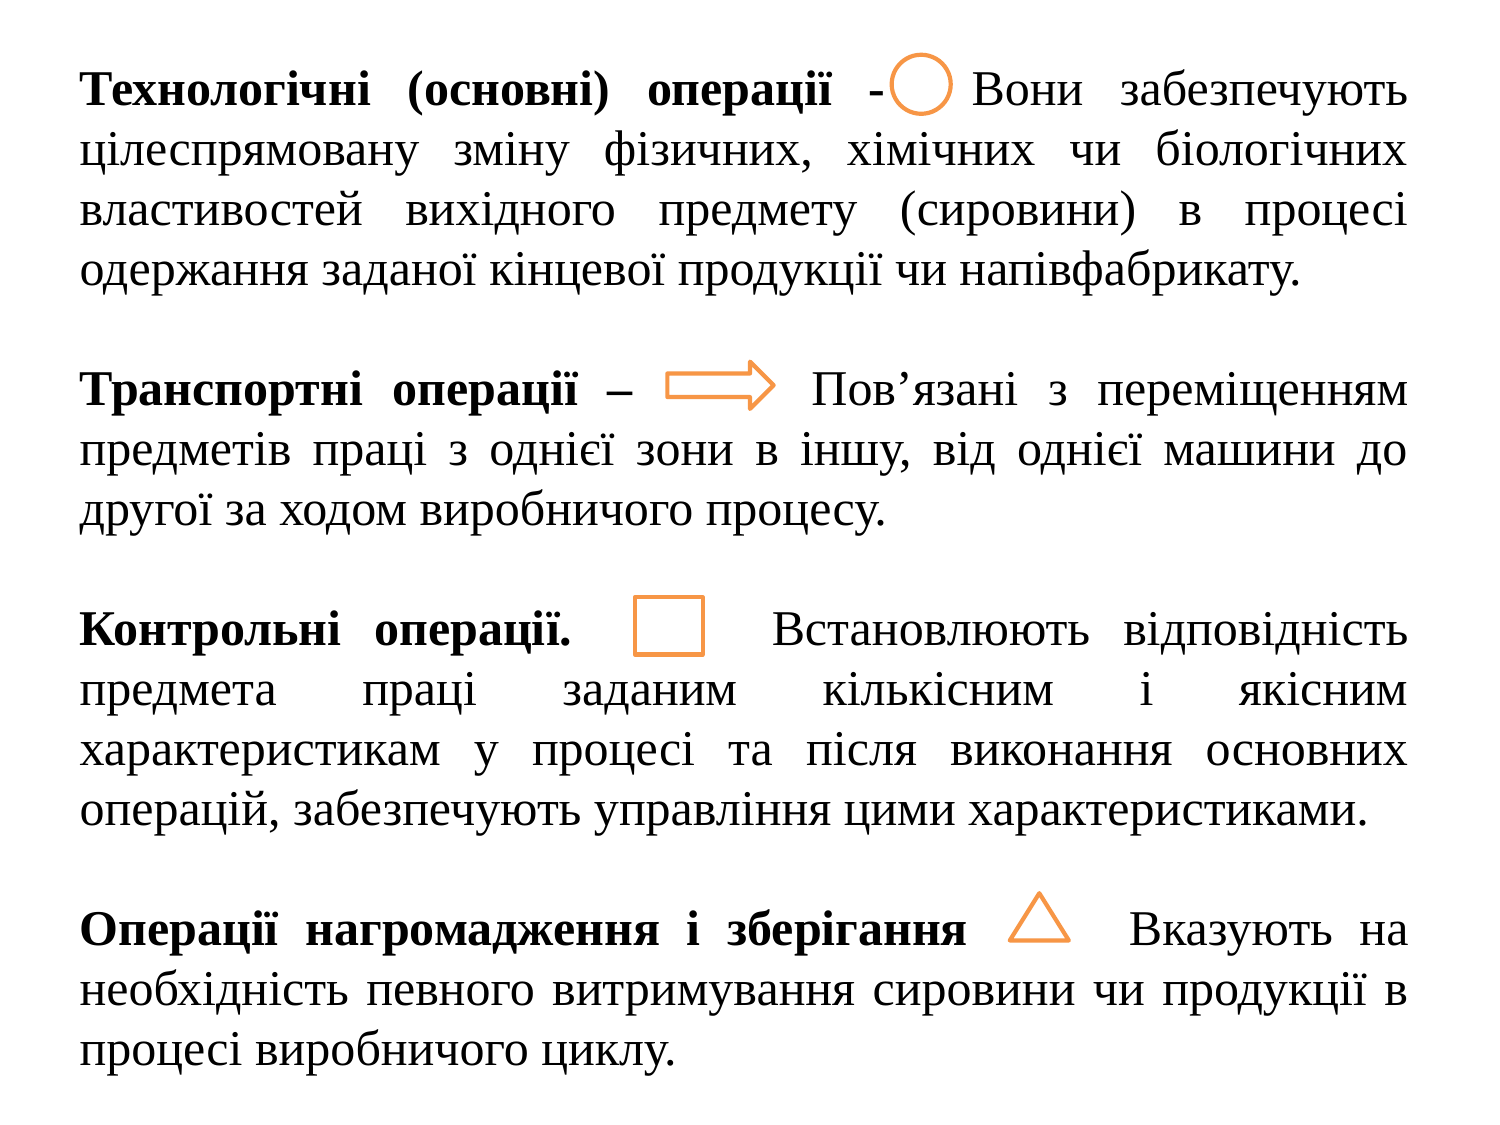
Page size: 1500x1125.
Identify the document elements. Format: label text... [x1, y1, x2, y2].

text_box [665, 359, 776, 411]
text_box Технологічні (основні) операції - . Вони забезпечують цілеспрямовану зміну фізичних, хімічних чи біологічних властивостей вихідного предмету (сировини) в процесі одержання заданої кінцевої продукції чи напівфабрикату. Транспортні операції – Пов’язані з переміщенням предметів праці з однієї зони в іншу, від однієї машини до другої за ходом виробничого процесу. Контрольні операції. Встановлюють відповідність предмета праці заданим кількісним і якісним характеристикам у процесі та після виконання основних операцій, забезпечують управління цими характеристиками. Операції нагромадження і зберігання Вказують на необхідність певного витримування сировини чи продукції в процесі виробничого циклу. [64, 48, 1424, 1084]
text_box [889, 52, 953, 116]
text_box [633, 595, 705, 657]
text_box [1007, 891, 1071, 943]
